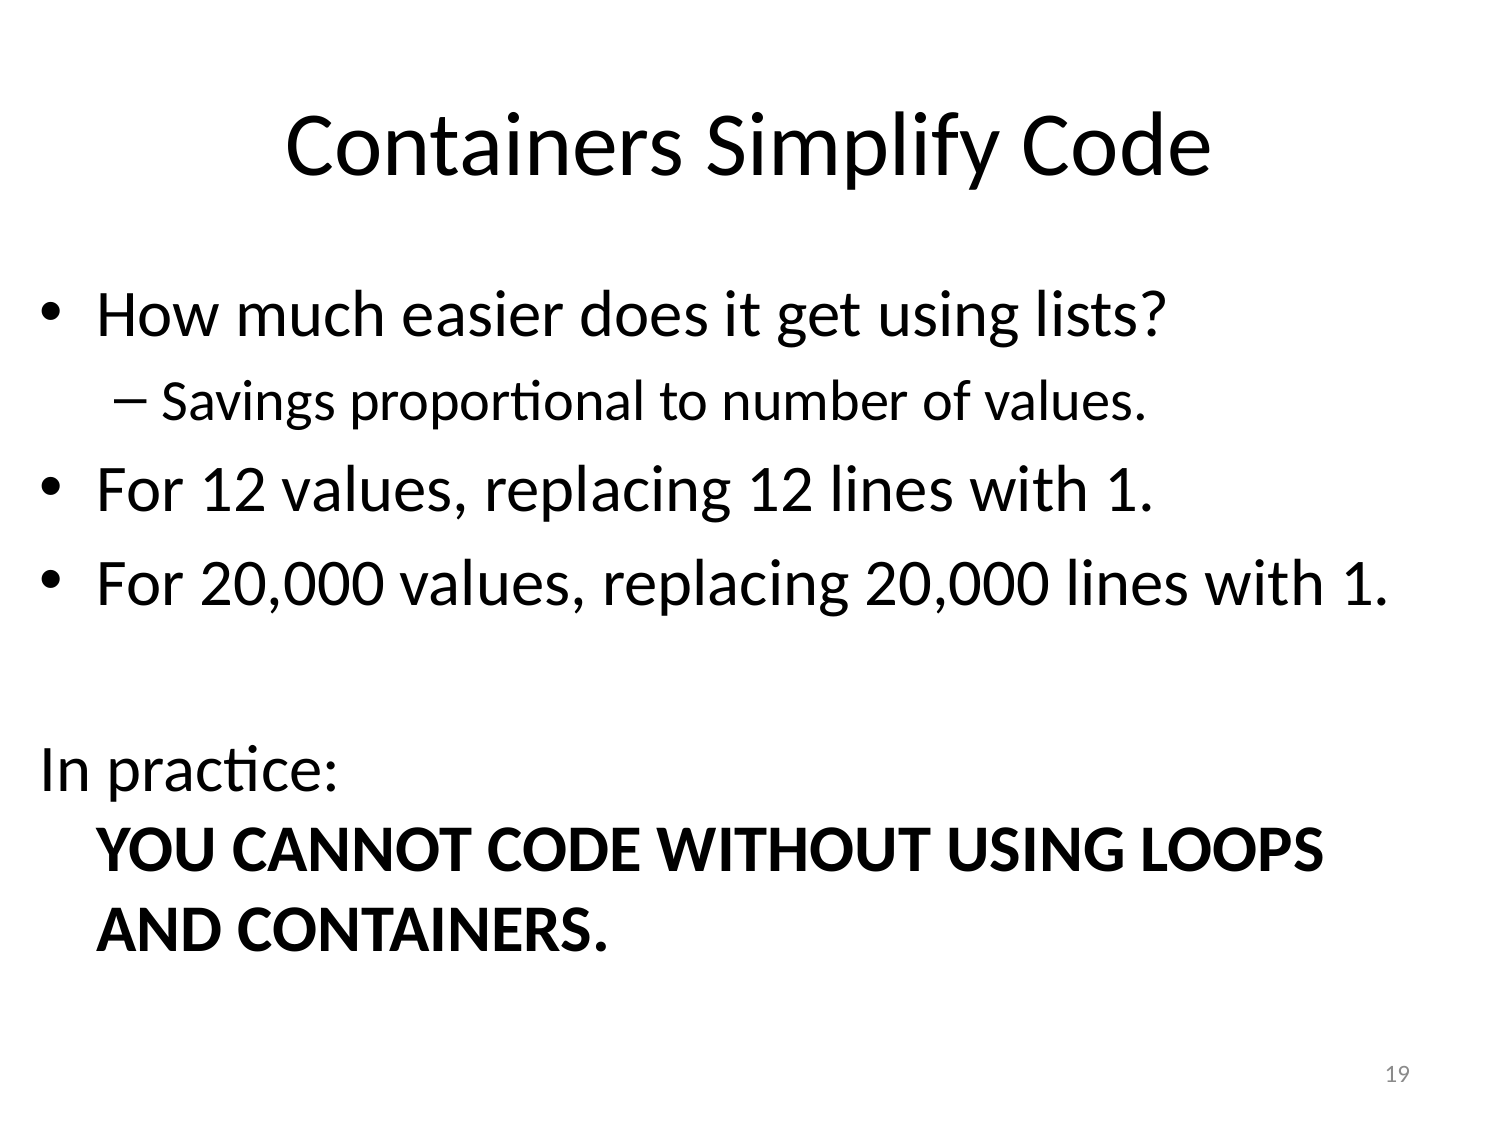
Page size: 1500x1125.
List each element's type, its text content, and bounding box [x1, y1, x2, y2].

list How much easier does it get using lists? Savings proportional to number of values. For 12 values, replacing 12 lines with 1. For 20,000 values, replacing 20,000 lines with 1. In practice: YOU CANNOT CODE WITHOUT USING LOOPS AND CONTAINERS. [24, 262, 1463, 1005]
title Containers Simplify Code [75, 45, 1425, 233]
slide_number 19 [1074, 1042, 1425, 1103]
